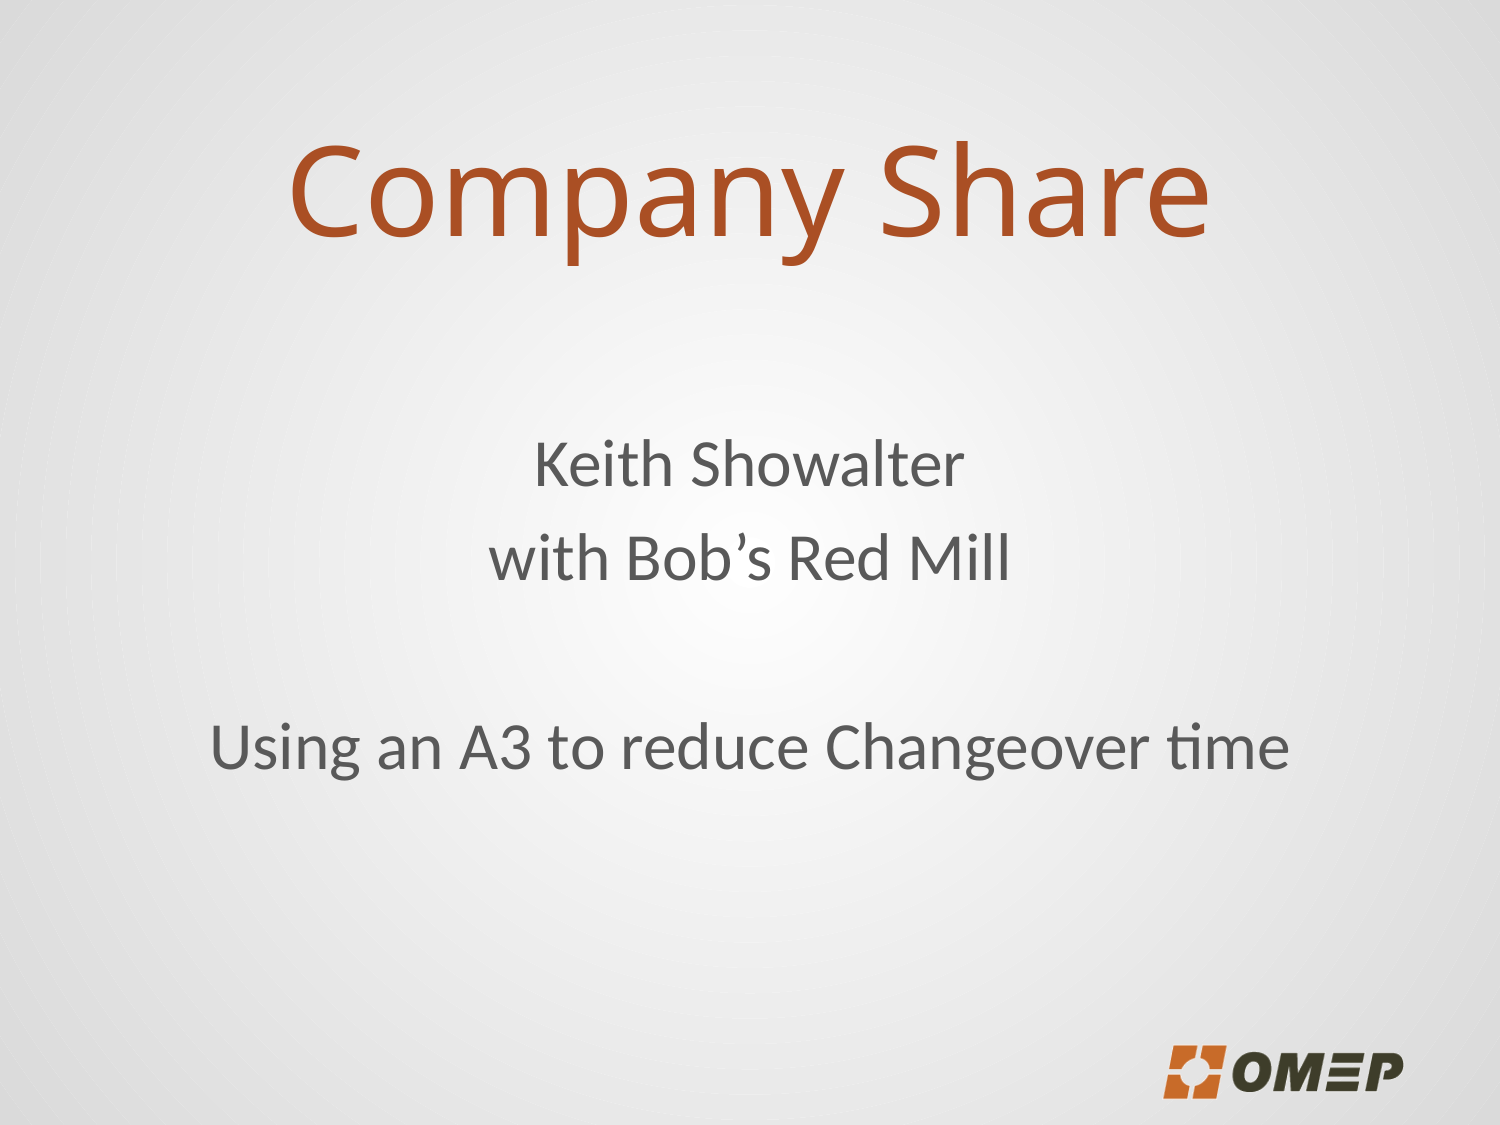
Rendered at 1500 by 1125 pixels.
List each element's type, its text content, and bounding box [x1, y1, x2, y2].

picture [1129, 1024, 1429, 1117]
text_box Keith Showalter with Bob’s Red Mill Using an A3 to reduce Changeover time [178, 411, 1323, 843]
title Company Share [75, 115, 1425, 269]
